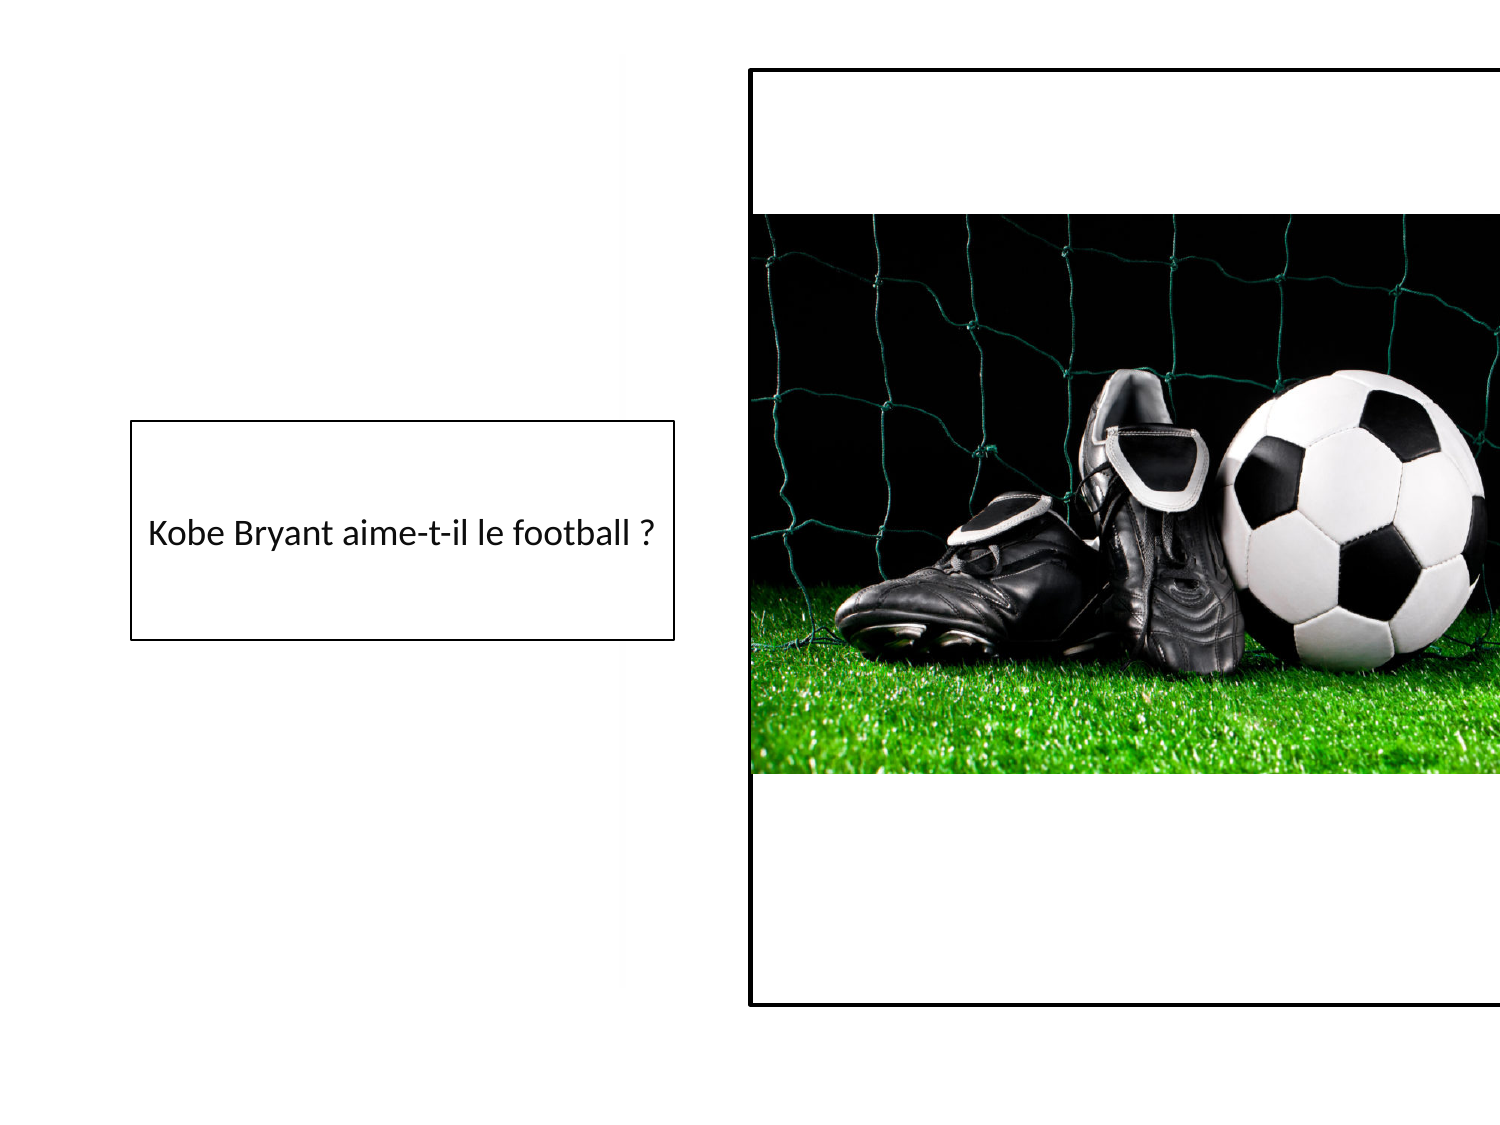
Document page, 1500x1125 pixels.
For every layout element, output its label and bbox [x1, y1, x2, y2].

picture [751, 214, 1500, 775]
text_box [112, 53, 1500, 1006]
